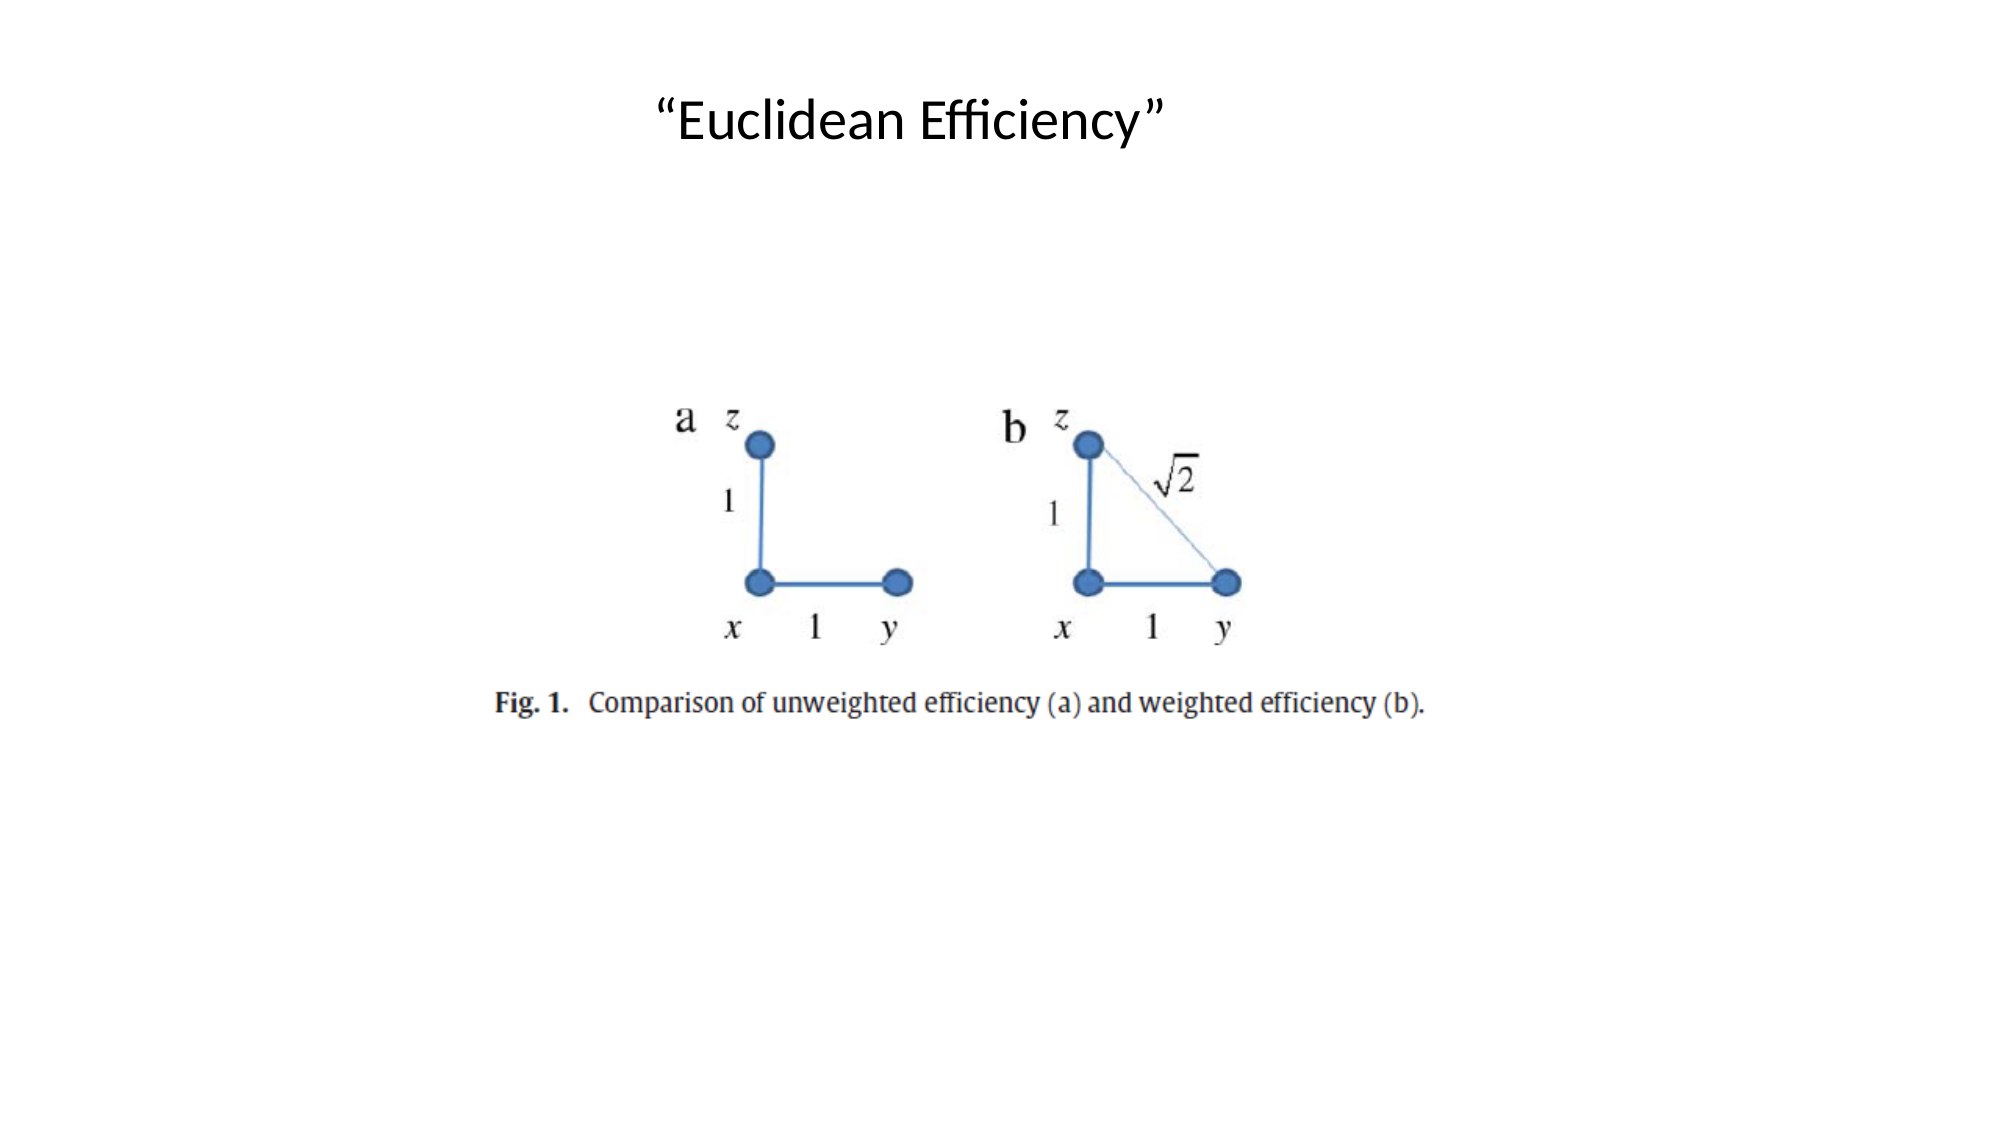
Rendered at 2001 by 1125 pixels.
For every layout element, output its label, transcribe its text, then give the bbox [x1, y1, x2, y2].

picture [357, 371, 1822, 744]
text_box “Euclidean Efficiency” [638, 73, 1283, 159]
